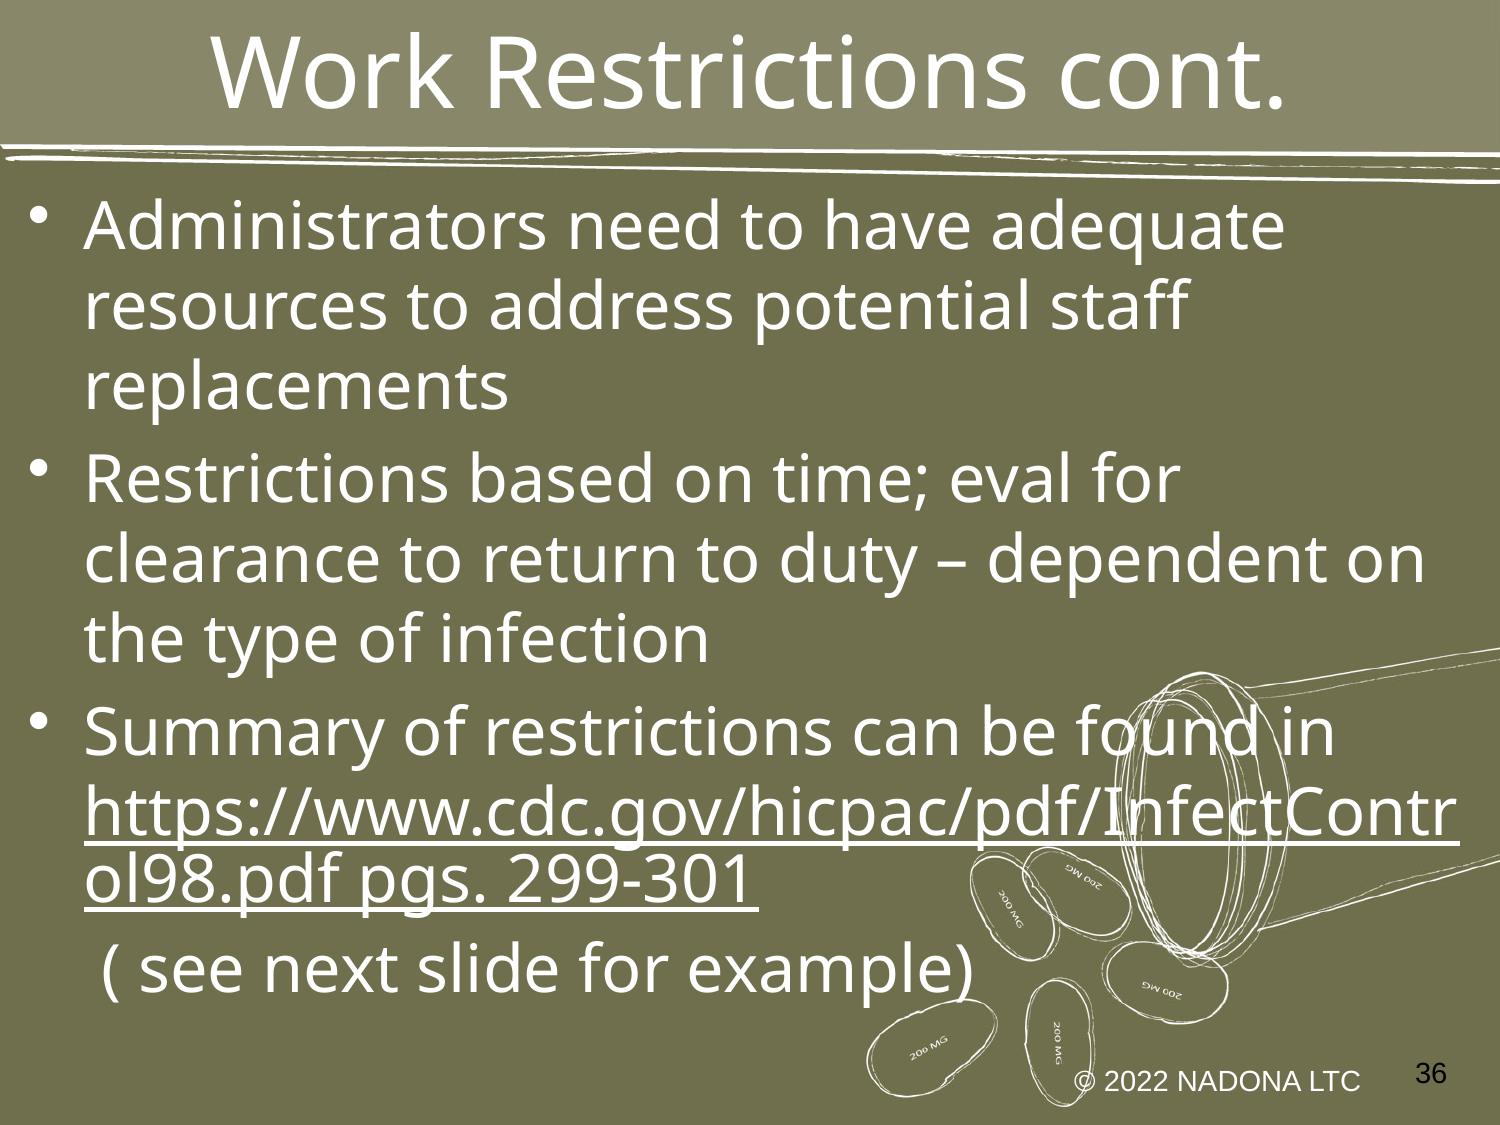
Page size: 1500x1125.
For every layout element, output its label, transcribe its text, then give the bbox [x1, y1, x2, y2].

list Administrators need to have adequate resources to address potential staff replacements Restrictions based on time; eval for clearance to return to duty – dependent on the type of infection Summary of restrictions can be found in https://www.cdc.gov/hicpac/pdf/InfectControl98.pdf pgs. 299-301 ( see next slide for example) [12, 174, 1500, 918]
title Work Restrictions cont. [0, 0, 1500, 138]
slide_number 36 [1112, 1046, 1463, 1125]
picture [0, 138, 1500, 1125]
footer © 2022 NADONA LTC [980, 1055, 1112, 1125]
